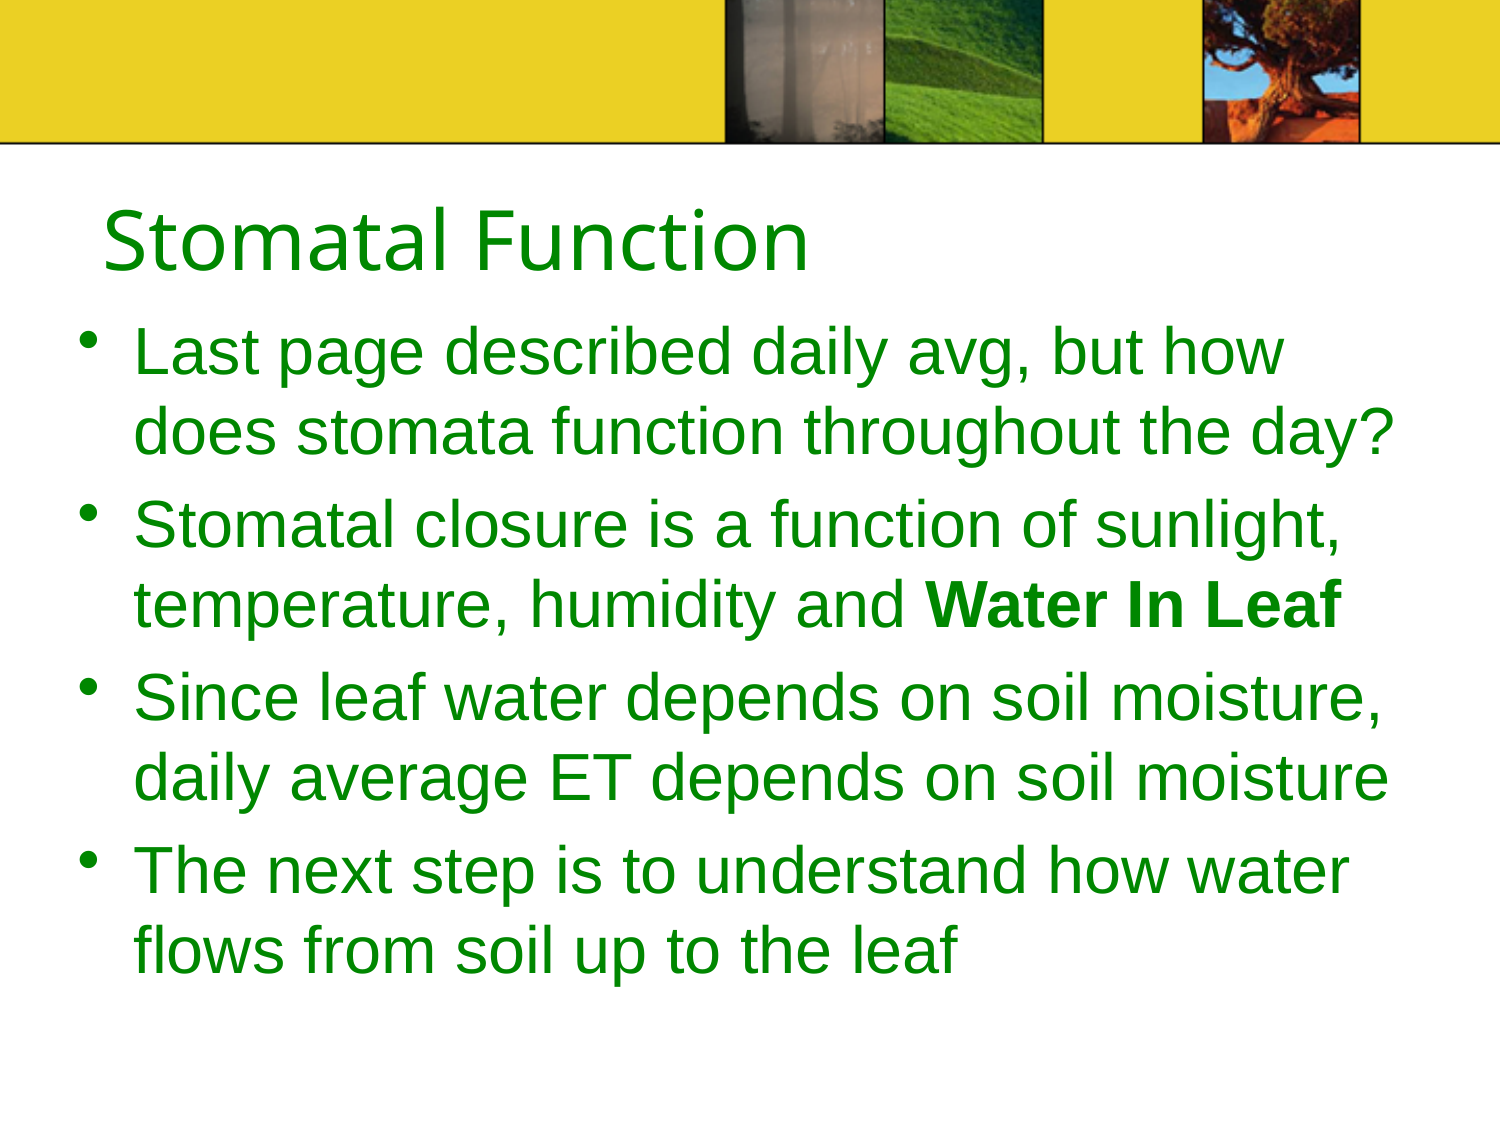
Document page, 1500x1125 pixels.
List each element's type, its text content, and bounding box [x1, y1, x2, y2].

picture [0, 0, 1500, 1125]
title Stomatal Function [87, 174, 1463, 300]
list Last page described daily avg, but how does stomata function throughout the day? Stomatal closure is a function of sunlight, temperature, humidity and Water In Leaf Since leaf water depends on soil moisture, daily average ET depends on soil moisture The next step is to understand how water flows from soil up to the leaf [62, 299, 1438, 1050]
